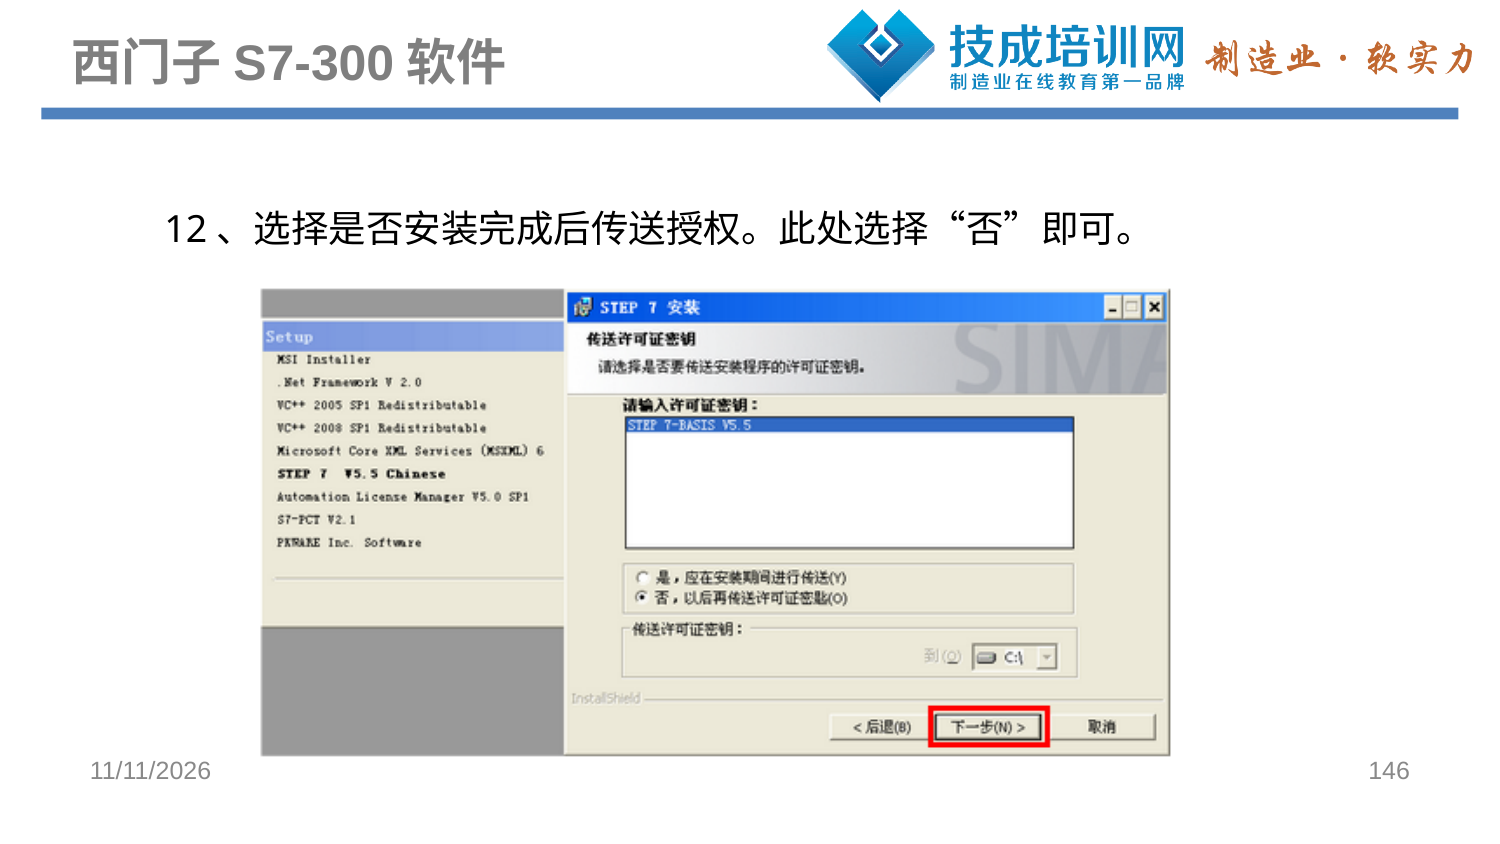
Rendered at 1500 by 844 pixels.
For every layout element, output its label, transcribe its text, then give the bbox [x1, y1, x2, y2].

text_box 12、选择是否安装完成后传送授权。此处选择“否”即可。 [149, 197, 1313, 258]
text_box [1074, 746, 1425, 792]
text_box [41, 107, 1459, 120]
picture [826, 8, 1472, 104]
picture [247, 277, 1216, 768]
title 西门子S7-300软件 [56, 20, 821, 100]
text_box [75, 746, 425, 792]
